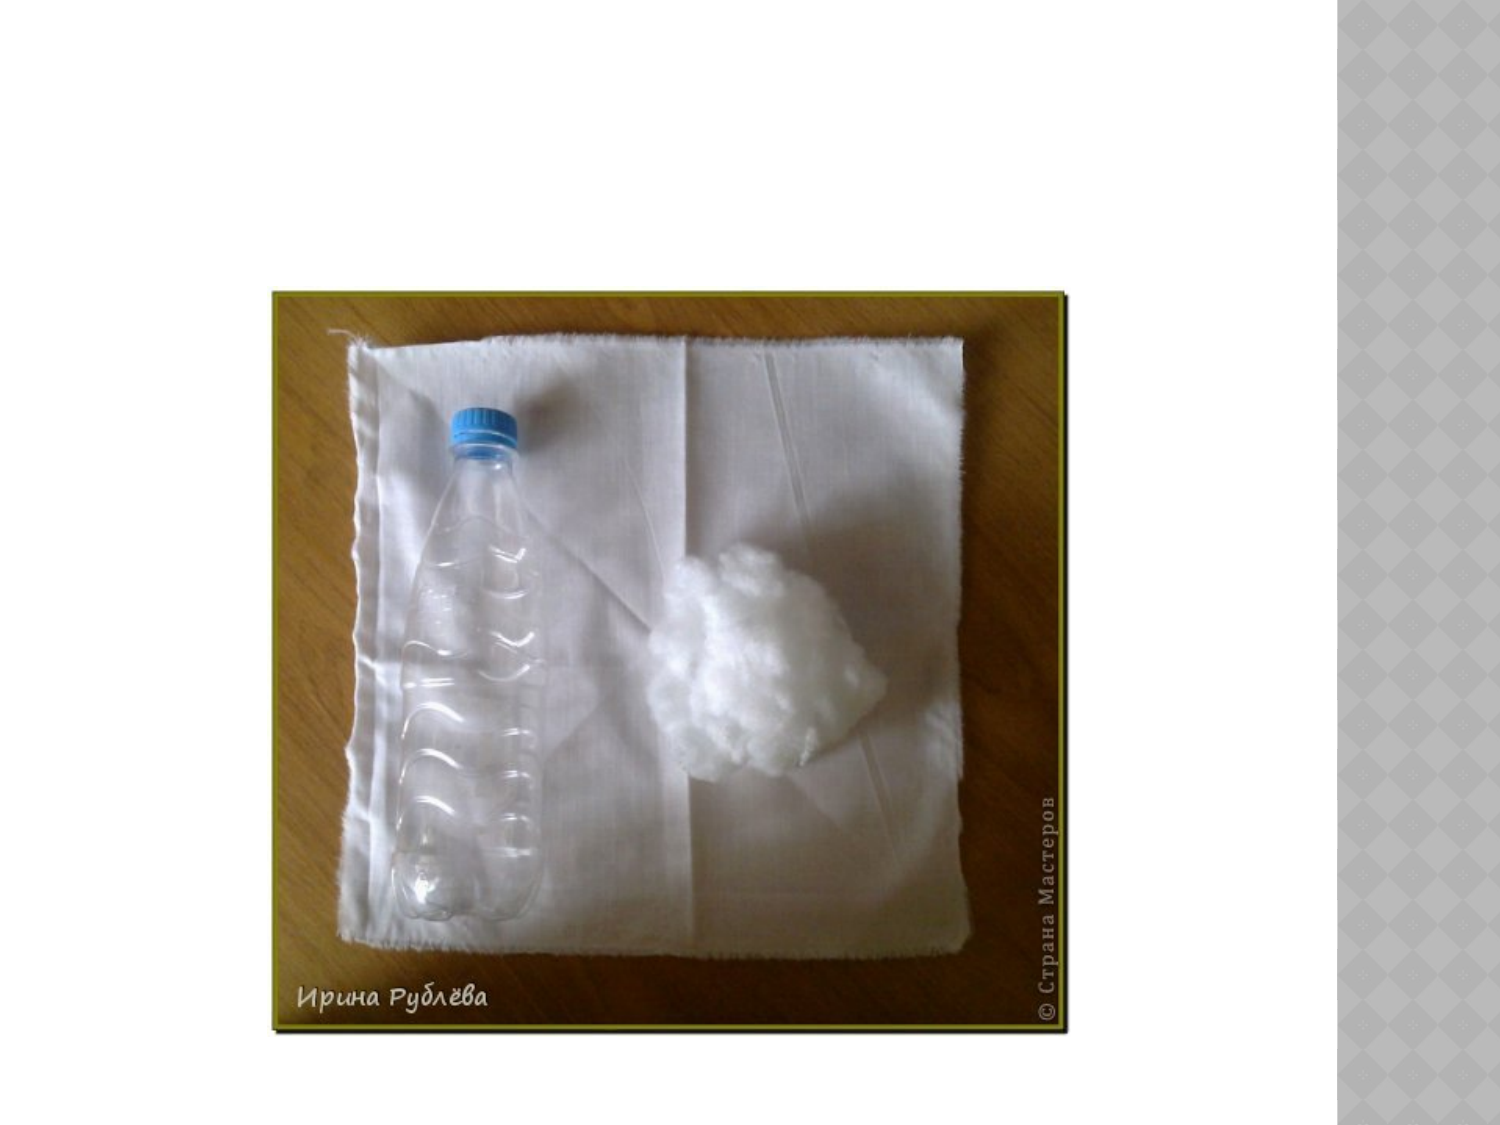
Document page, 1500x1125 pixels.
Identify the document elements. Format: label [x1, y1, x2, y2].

list [266, 286, 1071, 1037]
